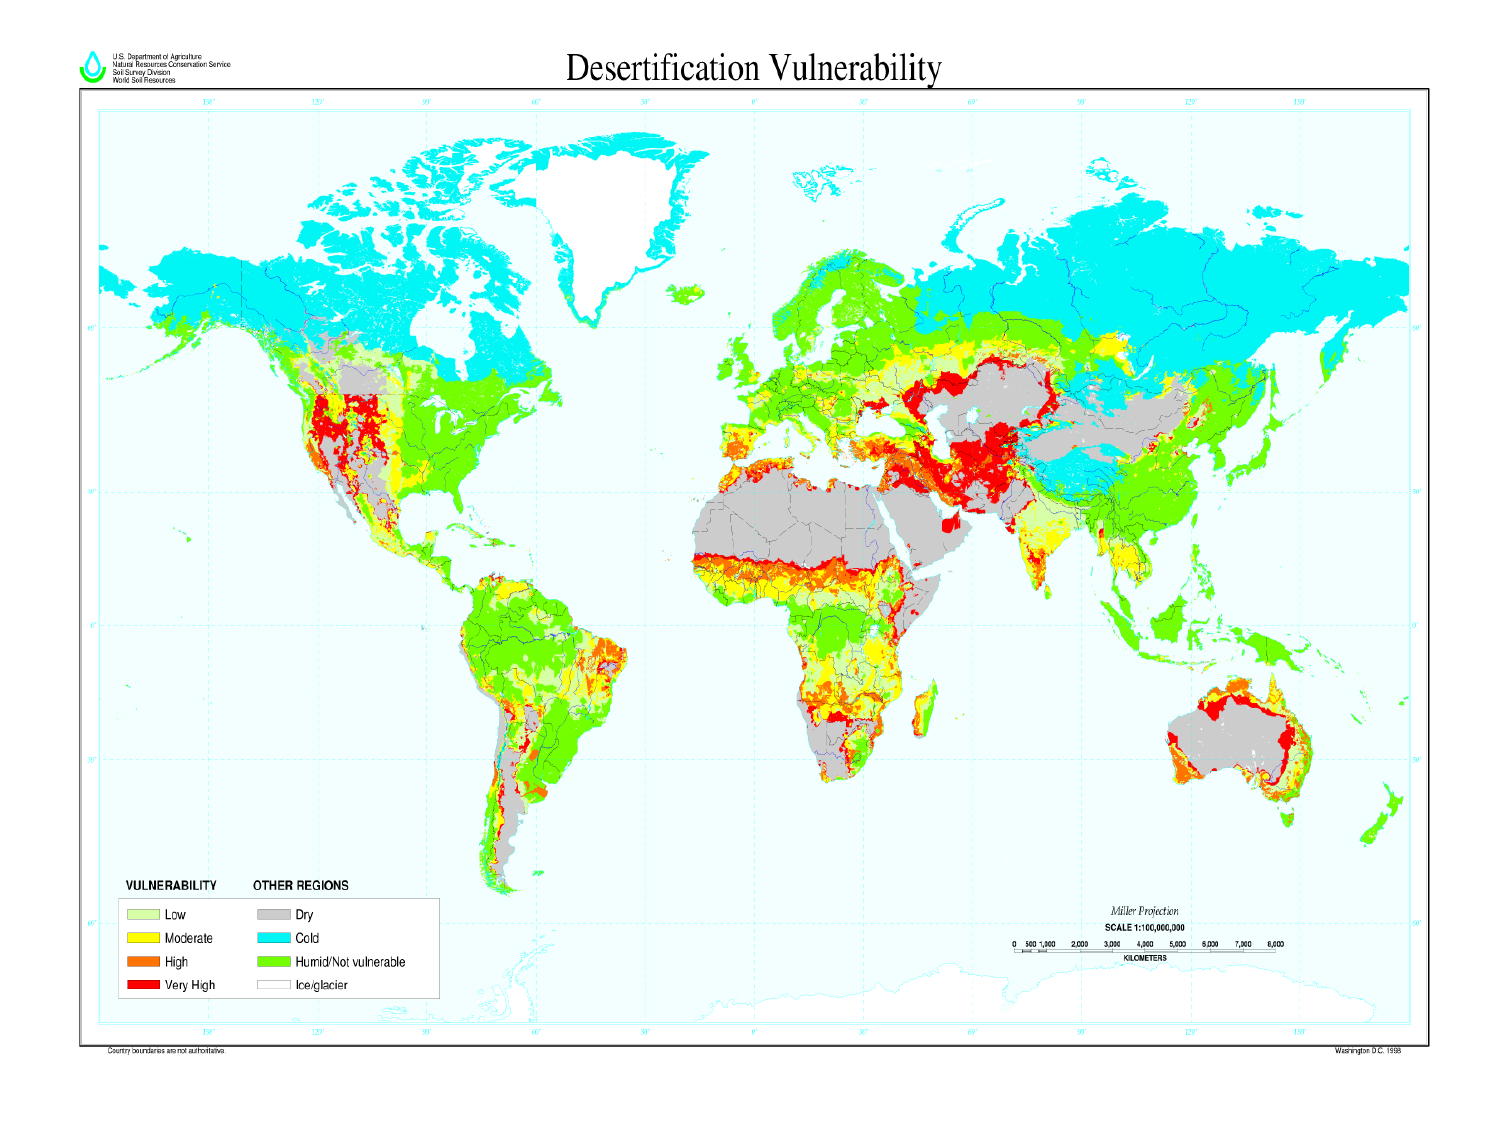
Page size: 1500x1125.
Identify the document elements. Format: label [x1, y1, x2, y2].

list [49, 0, 1461, 1088]
